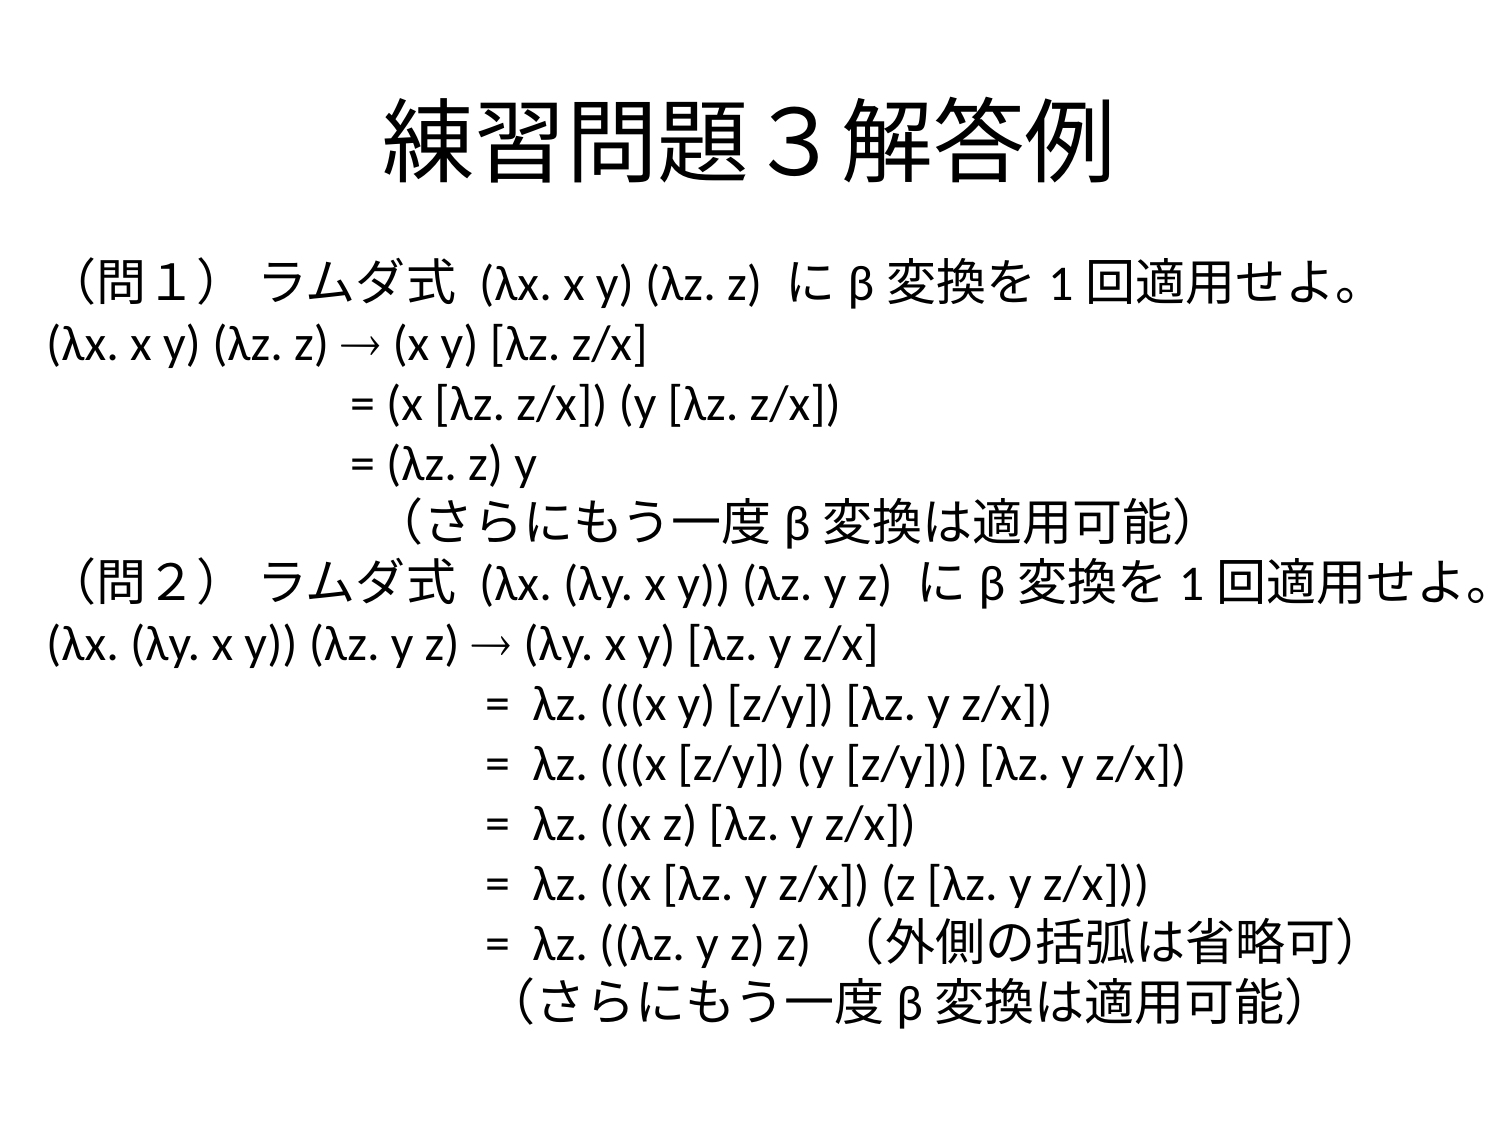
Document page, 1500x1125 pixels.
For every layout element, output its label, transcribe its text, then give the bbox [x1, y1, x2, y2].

text_box 練習問題３解答例 [74, 45, 1425, 233]
text_box （問１） ラムダ式 (λx. x y) (λz. z) にβ変換を1回適用せよ。 (λx. x y) (λz. z)  (x y) [λz. z/x] = (x [λz. z/x]) (y [λz. z/x]) = (λz. z) y （さらにもう一度β変換は適用可能） （問２） ラムダ式 (λx. (λy. x y)) (λz. y z) にβ変換を1回適用せよ。 (λx. (λy. x y)) (λz. y z)  (λy. x y) [λz. y z/x] = λz. (((x y) [z/y]) [λz. y z/x]) = λz. (((x [z/y]) (y [z/y])) [λz. y z/x]) = λz. ((x z) [λz. y z/x]) = λz. ((x [λz. y z/x]) (z [λz. y z/x])) = λz. ((λz. y z) z) （外側の括弧は省略可） （さらにもう一度β変換は適用可能） [31, 243, 1500, 1039]
